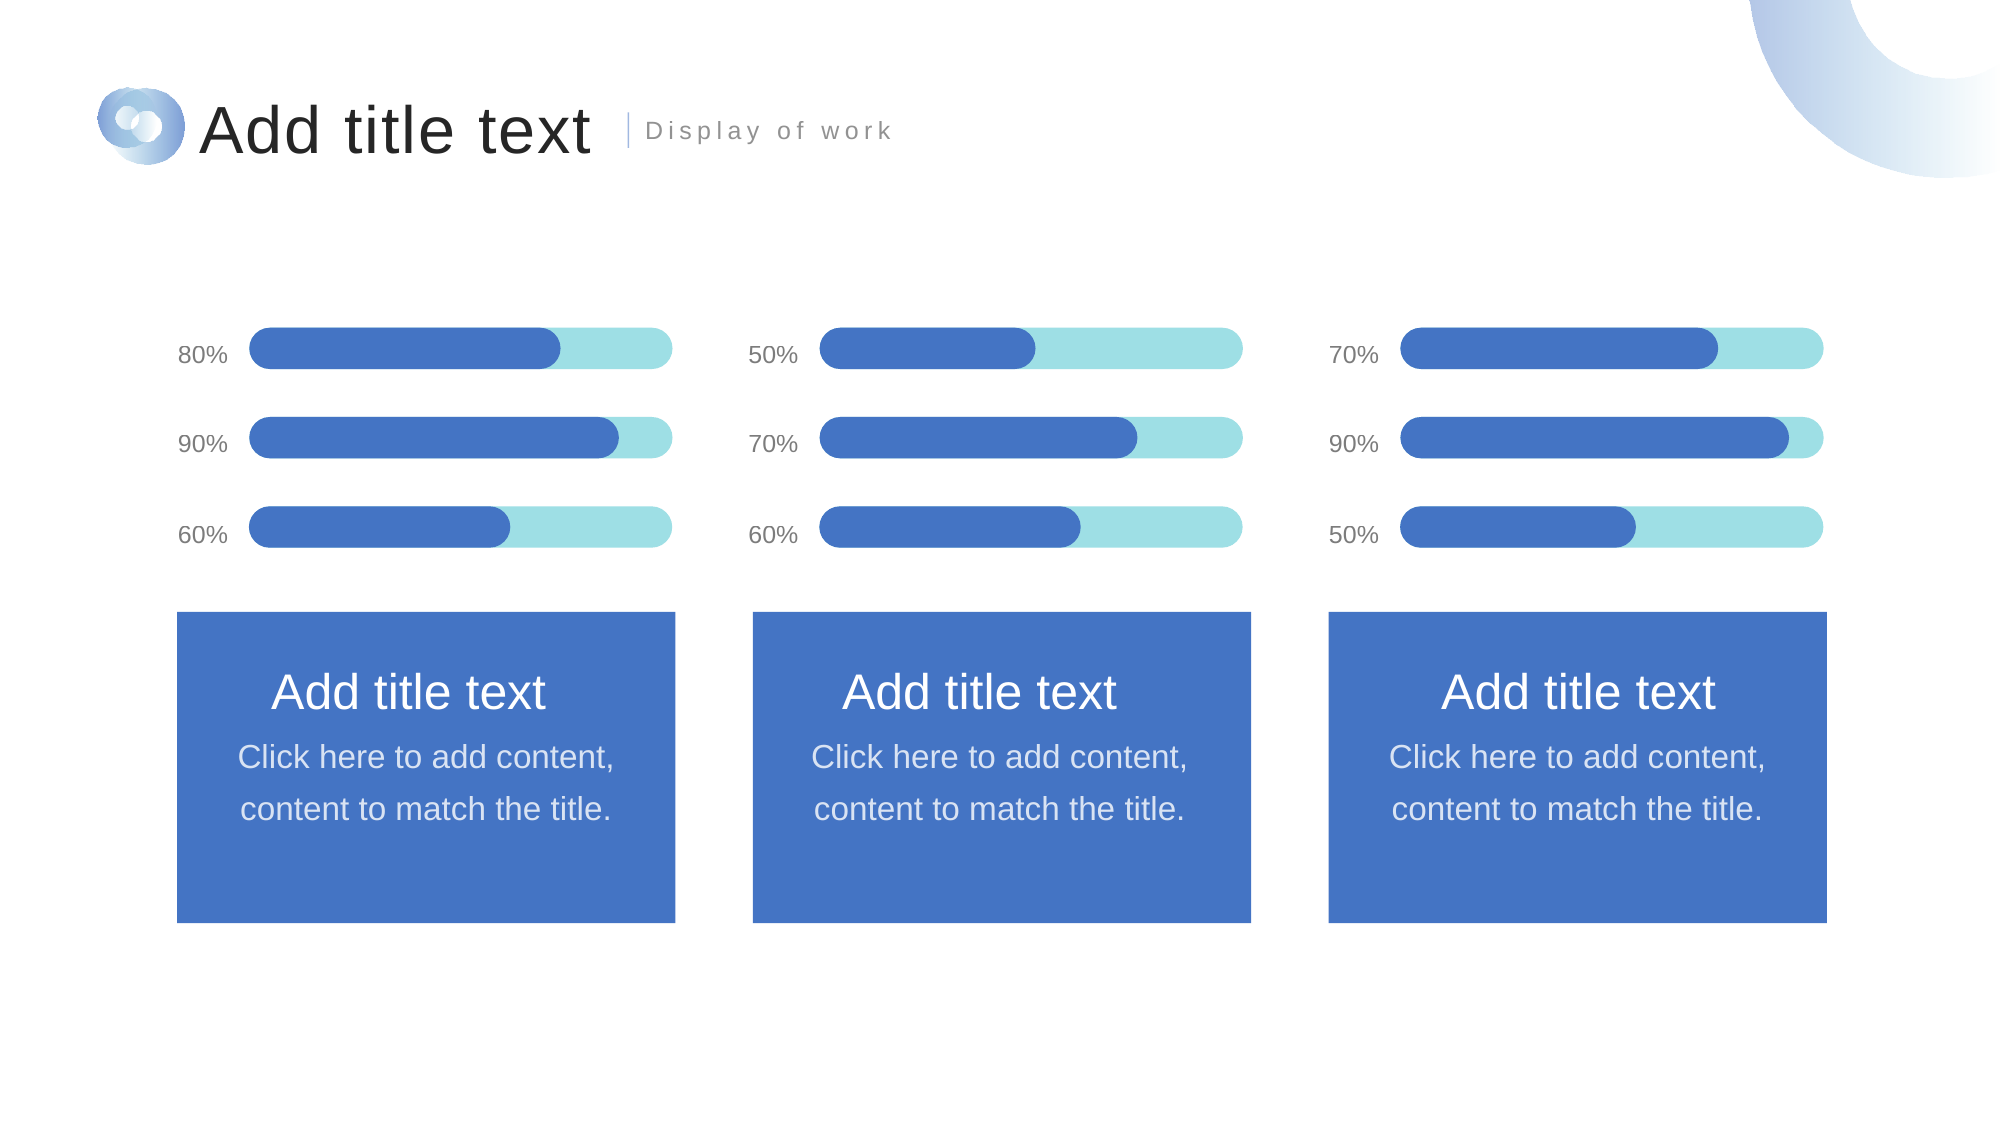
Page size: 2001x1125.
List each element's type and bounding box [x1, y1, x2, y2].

text_box [177, 611, 676, 924]
text_box [184, 79, 1099, 176]
text_box [752, 611, 1252, 924]
text_box [1328, 611, 1827, 924]
text_box [96, 86, 158, 149]
text_box [1300, 323, 1824, 556]
text_box [111, 86, 184, 166]
text_box [719, 323, 1243, 556]
text_box [149, 323, 673, 556]
text_box [1748, 0, 2000, 179]
